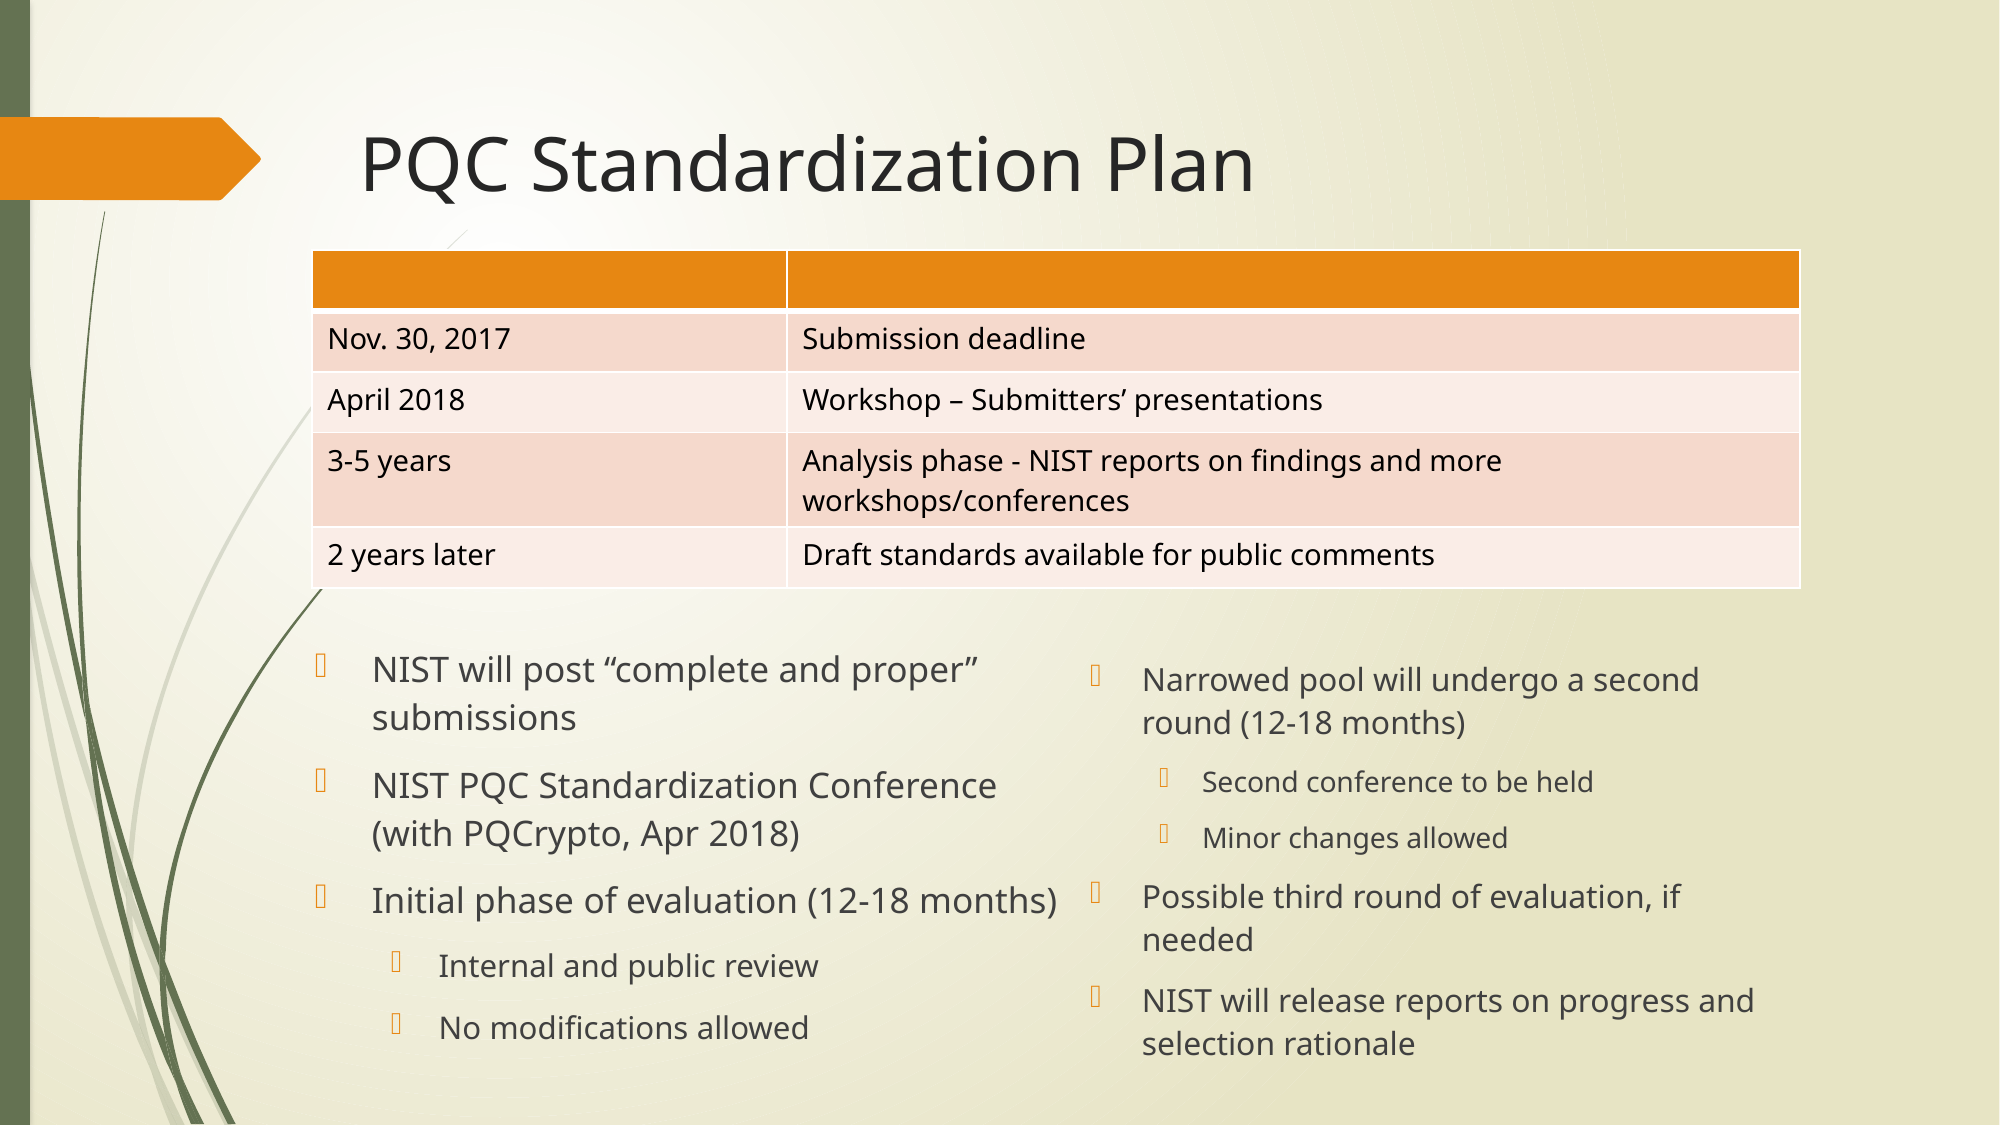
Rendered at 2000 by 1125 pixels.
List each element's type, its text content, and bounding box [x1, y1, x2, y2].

text_box Narrowed pool will undergo a second round (12-18 months) Second conference to be held Minor changes allowed Possible third round of evaluation, if needed NIST will release reports on progress and selection rationale [1075, 650, 1801, 1075]
table_cell April 2018 [313, 373, 786, 432]
table_cell Draft standards available for public comments [788, 528, 1799, 587]
table_cell Analysis phase - NIST reports on findings and more workshops/conferences [788, 433, 1799, 526]
table_header [313, 251, 786, 308]
table_cell 2 years later [313, 528, 786, 587]
table_cell Nov. 30, 2017 [313, 314, 786, 371]
table_cell Workshop – Submitters’ presentations [788, 373, 1799, 432]
text_box NIST will post “complete and proper” submissions NIST PQC Standardization Conference (with PQCrypto, Apr 2018) Initial phase of evaluation (12-18 months) Internal and public review No modifications allowed [299, 637, 1076, 1075]
table_cell 3-5 years [313, 433, 786, 526]
table_header [788, 251, 1799, 308]
table_cell Submission deadline [788, 314, 1799, 371]
title PQC Standardization Plan [344, 109, 1806, 320]
